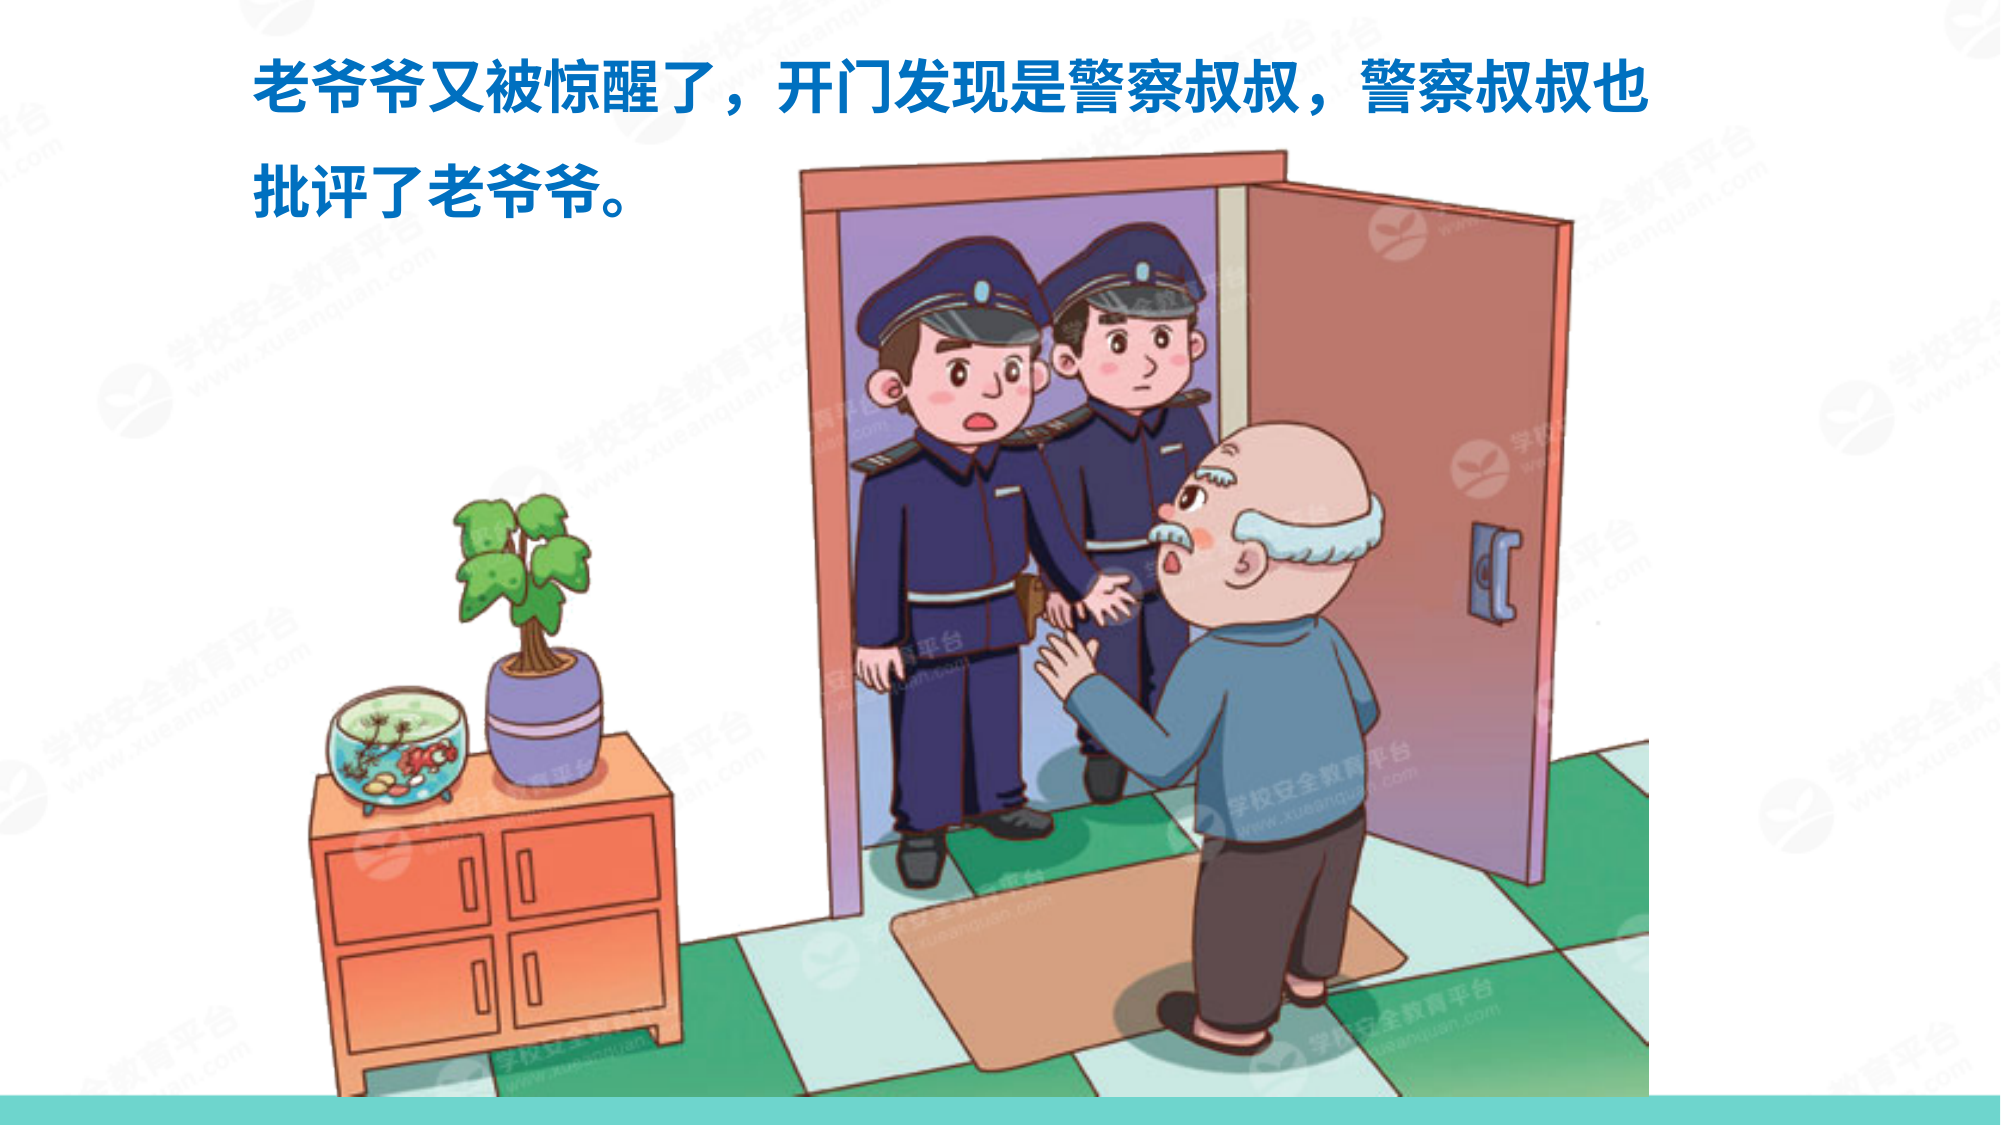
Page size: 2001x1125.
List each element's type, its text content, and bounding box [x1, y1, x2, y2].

text_box 老爷爷又被惊醒了，开门发现是警察叔叔，警察叔叔也批评了老爷爷。 [237, 7, 1671, 233]
picture [0, 0, 2001, 1125]
